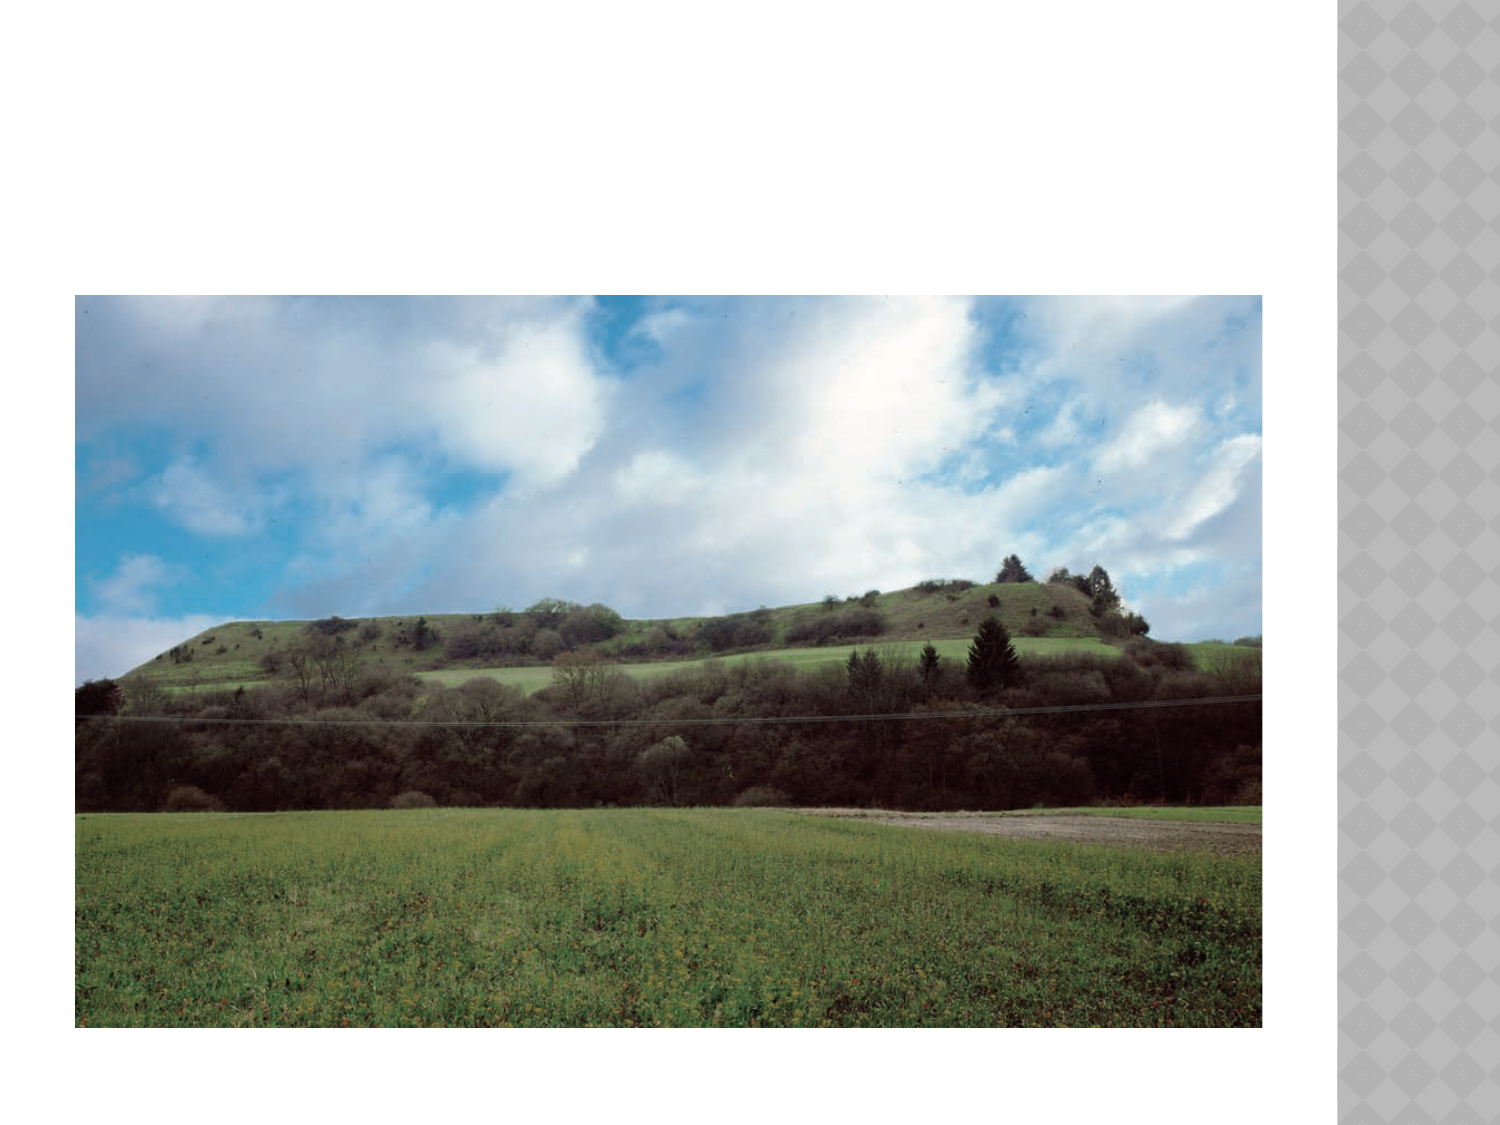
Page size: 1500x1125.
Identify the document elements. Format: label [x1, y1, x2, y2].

list [74, 295, 1263, 1029]
